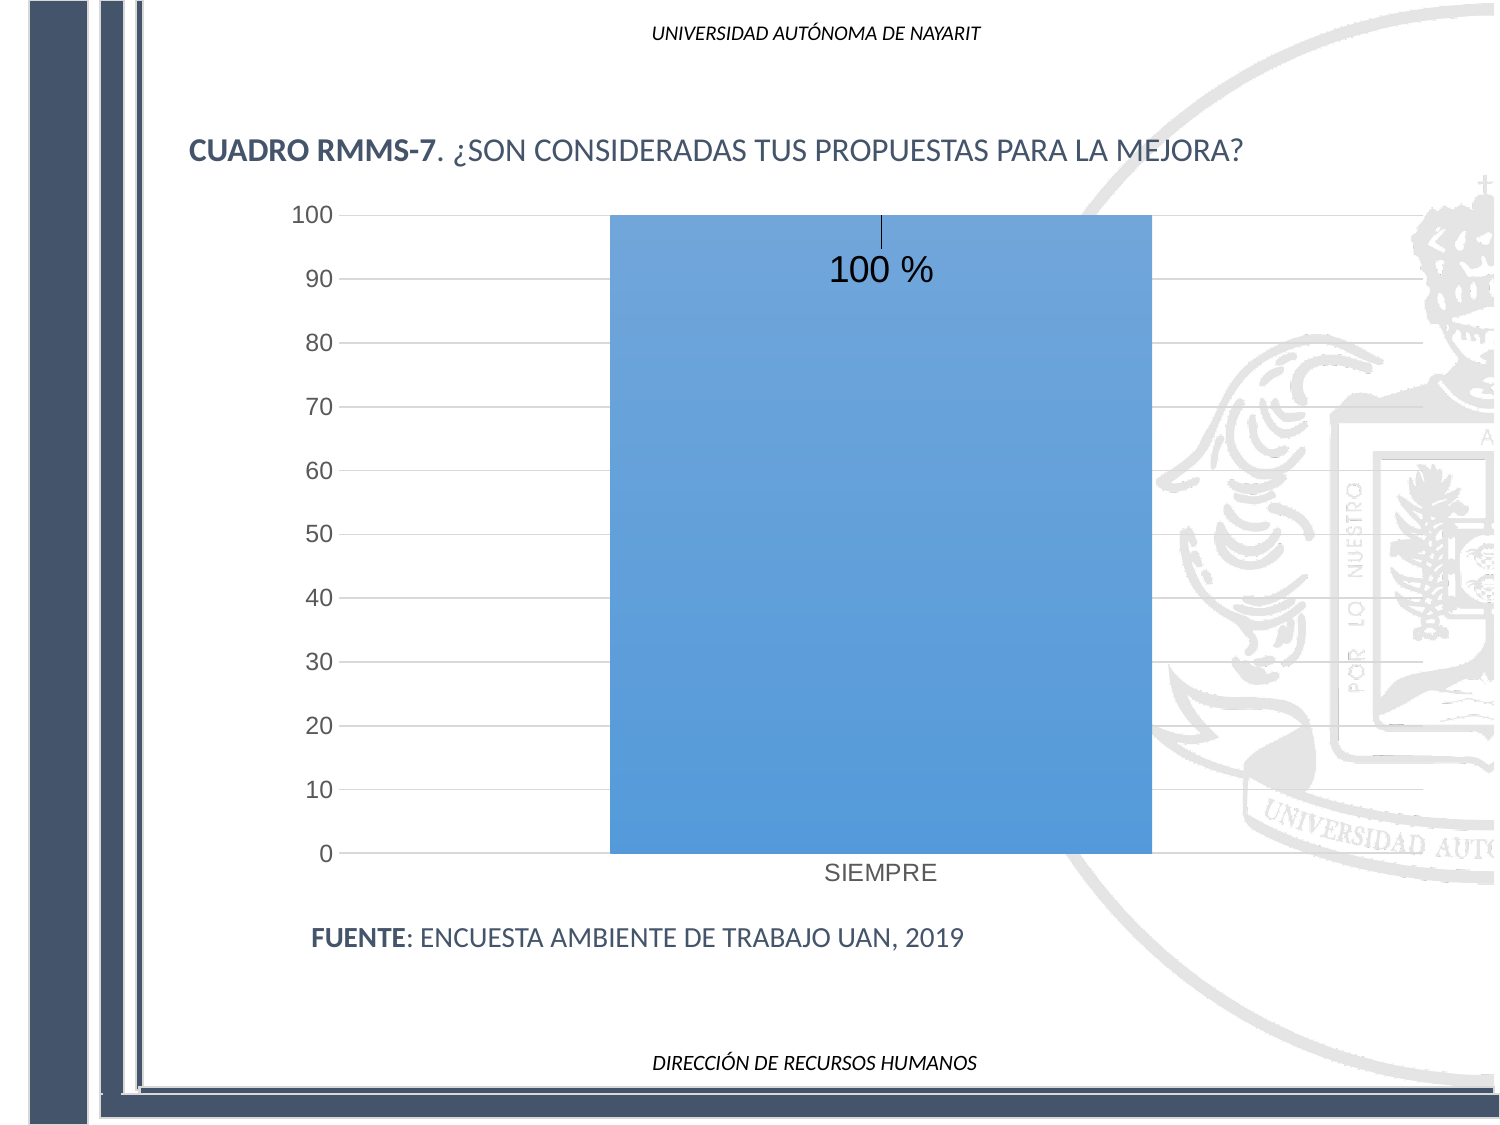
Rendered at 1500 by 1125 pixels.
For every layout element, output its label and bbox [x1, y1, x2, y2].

text_box [29, 0, 1500, 1125]
chart [267, 187, 1447, 901]
